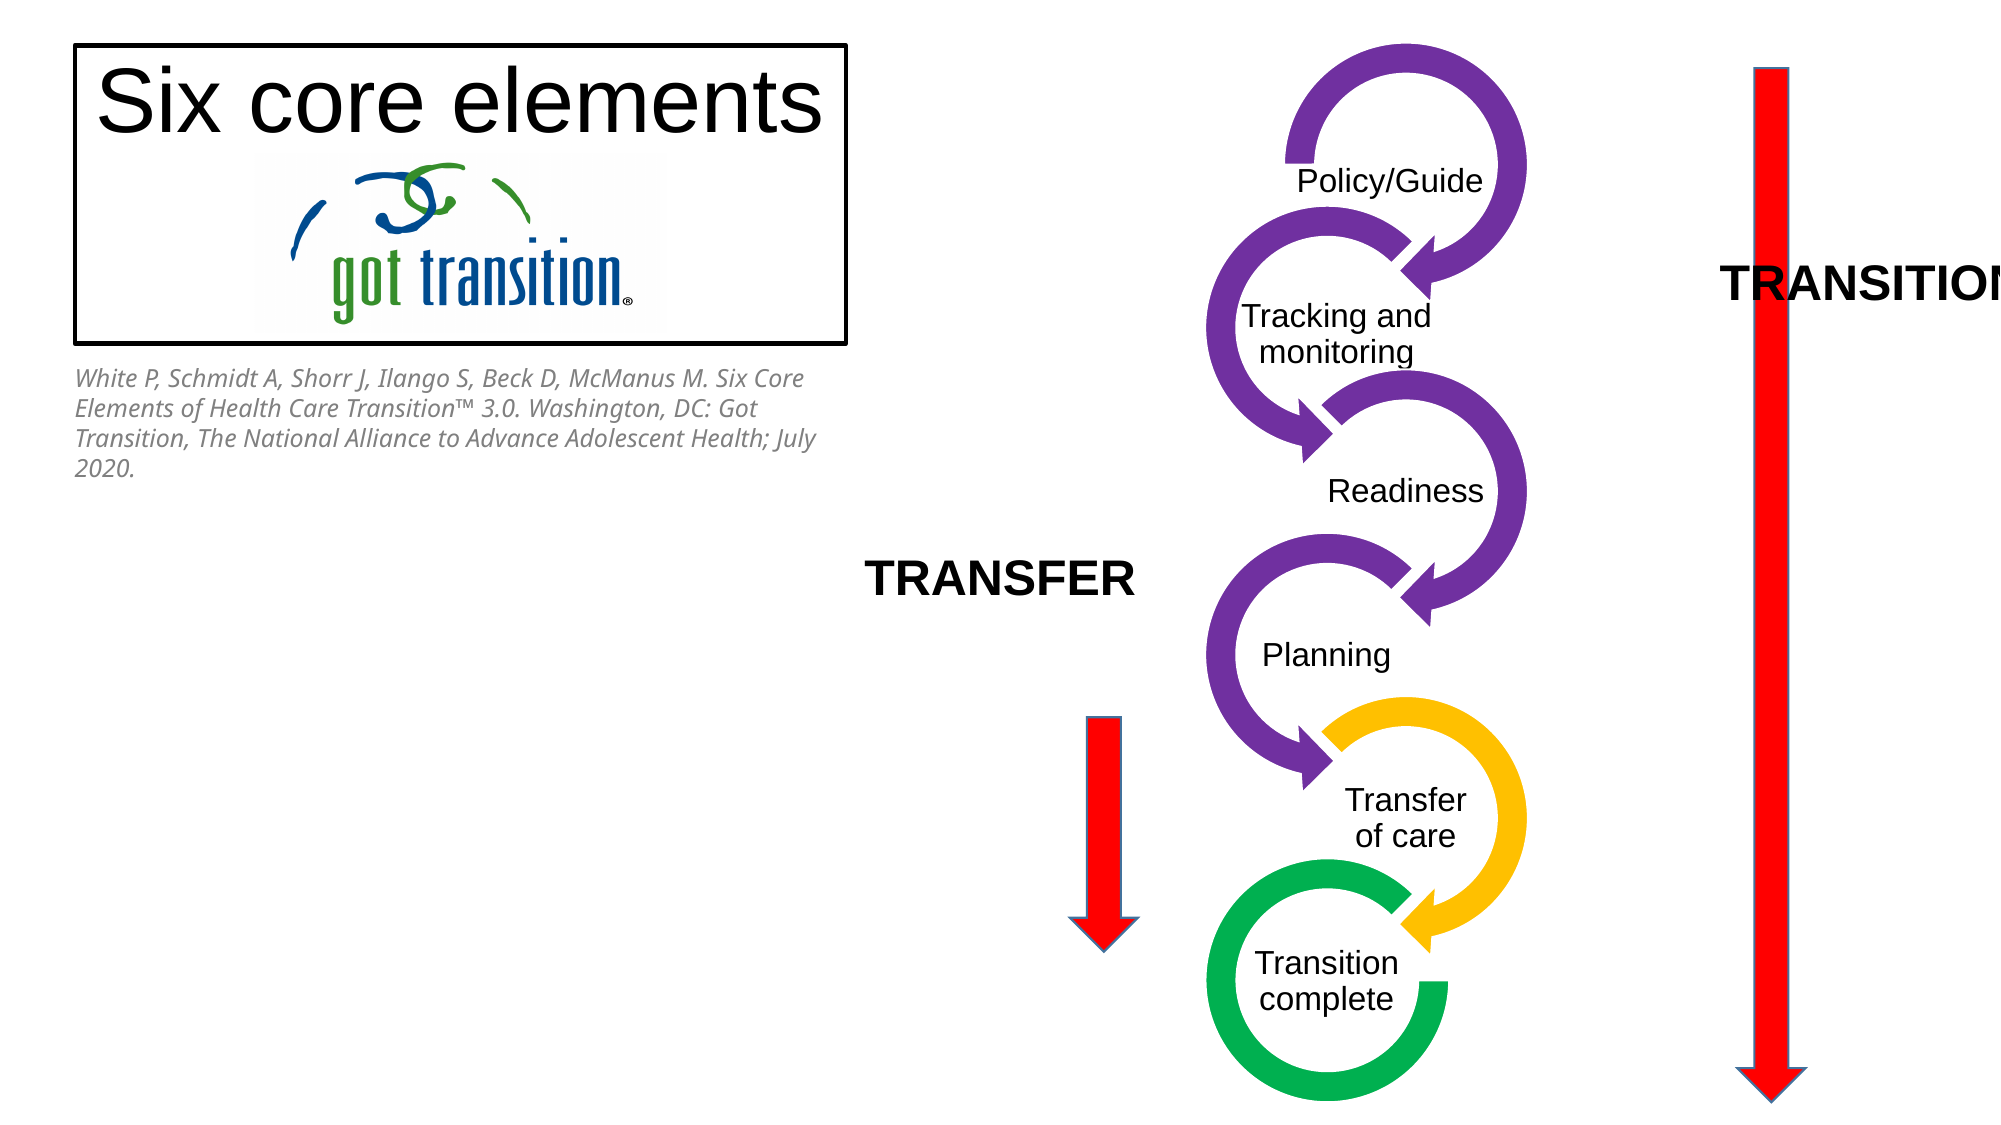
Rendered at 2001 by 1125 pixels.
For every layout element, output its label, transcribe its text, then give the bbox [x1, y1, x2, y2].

text_box White P, Schmidt A, Shorr J, Ilango S, Beck D, McManus M. Six Core Elements of Health Care Transition™ 3.0. Washington, DC: Got Transition, The National Alliance to Advance Adolescent Health; July 2020. [59, 354, 467, 490]
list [467, 22, 2000, 1103]
picture [254, 153, 667, 333]
title Six core elements [74, 45, 467, 344]
